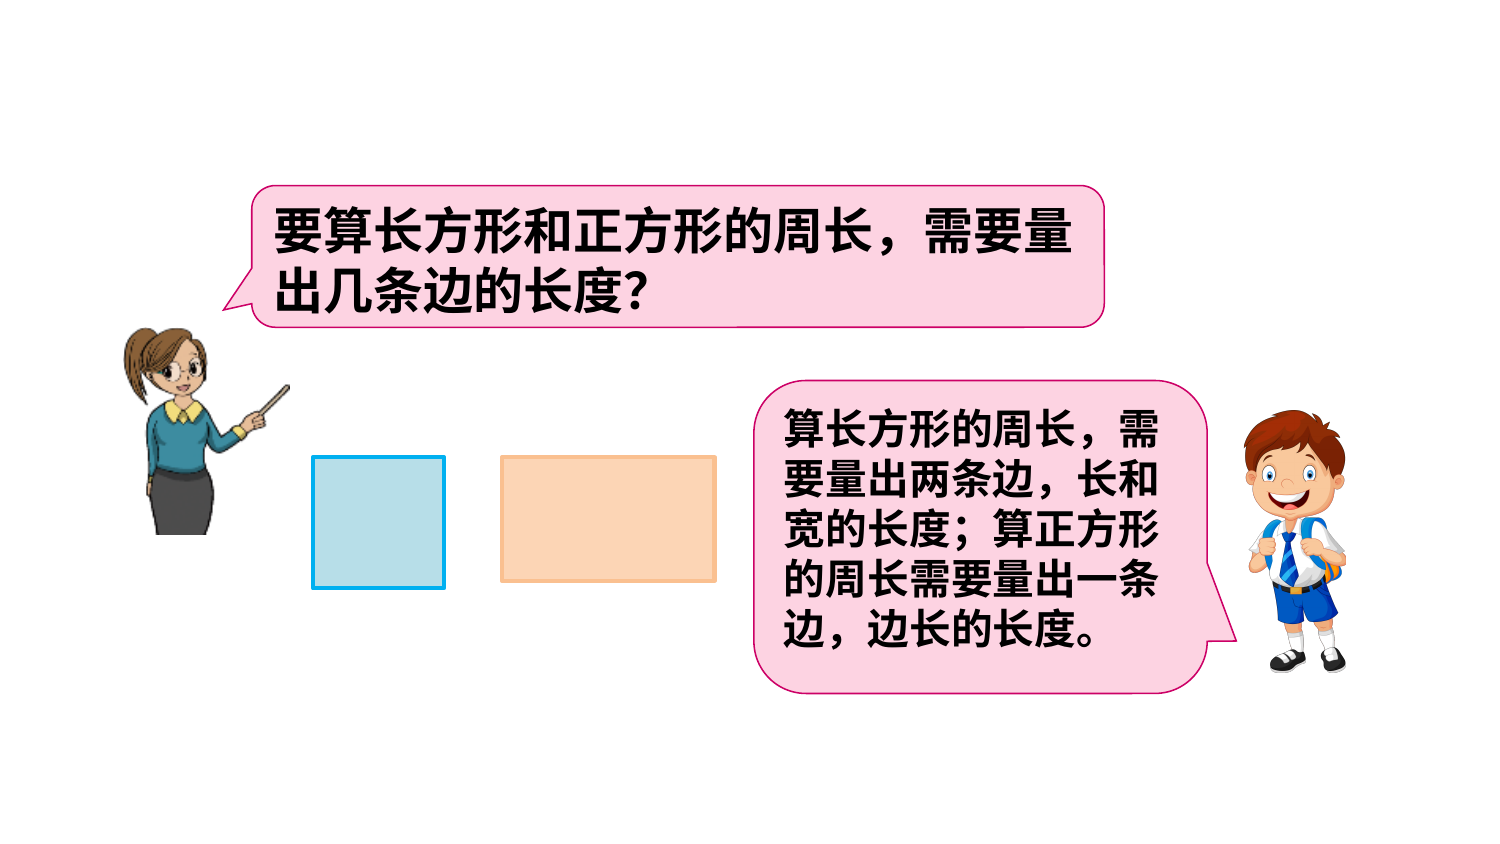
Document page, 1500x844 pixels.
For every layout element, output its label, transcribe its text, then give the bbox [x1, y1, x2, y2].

text_box 要算长方形和正方形的周长，需要量出几条边的长度？ [223, 185, 1105, 328]
text_box [500, 455, 717, 583]
picture [123, 327, 290, 536]
picture [1243, 409, 1347, 673]
text_box 算长方形的周长，需要量出两条边，长和宽的长度；算正方形的周长需要量出一条边，边长的长度。 [753, 380, 1237, 694]
text_box [311, 455, 446, 590]
